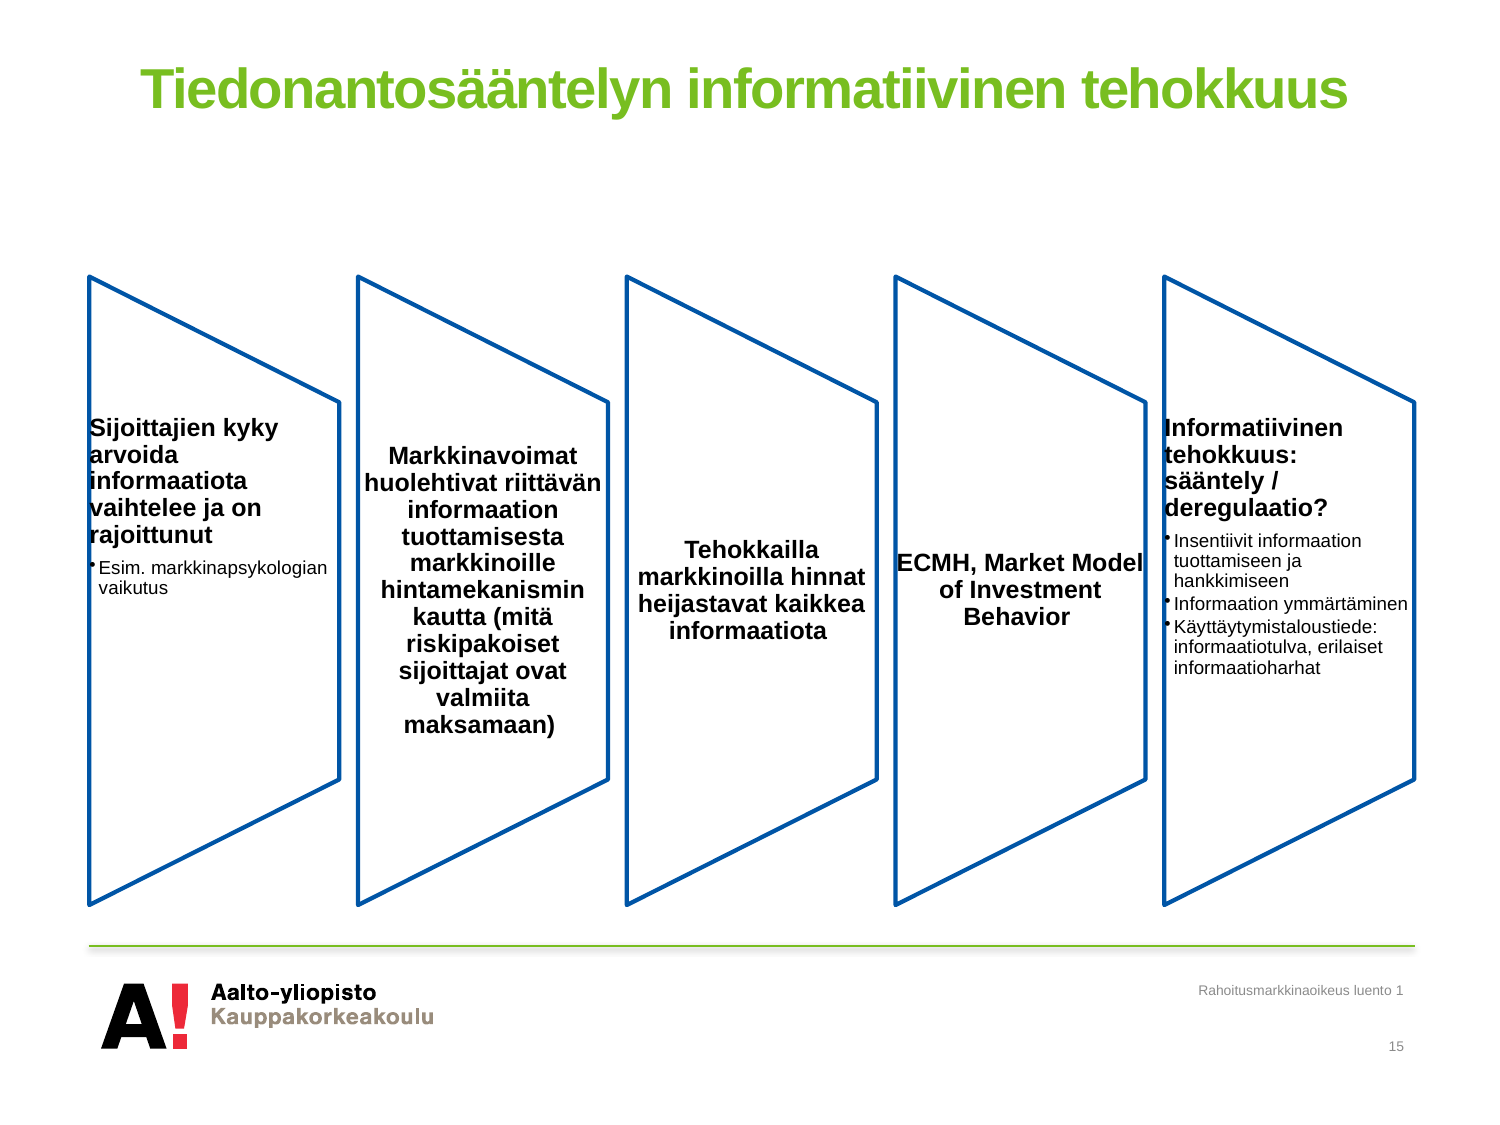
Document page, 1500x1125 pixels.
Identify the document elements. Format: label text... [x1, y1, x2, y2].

slide_number 15 [810, 1033, 1405, 1060]
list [88, 276, 1416, 906]
title Tiedonantosääntelyn informatiivinen tehokkuus [88, 62, 1415, 259]
footer Rahoitusmarkkinaoikeus luento 1 [810, 976, 1405, 1003]
